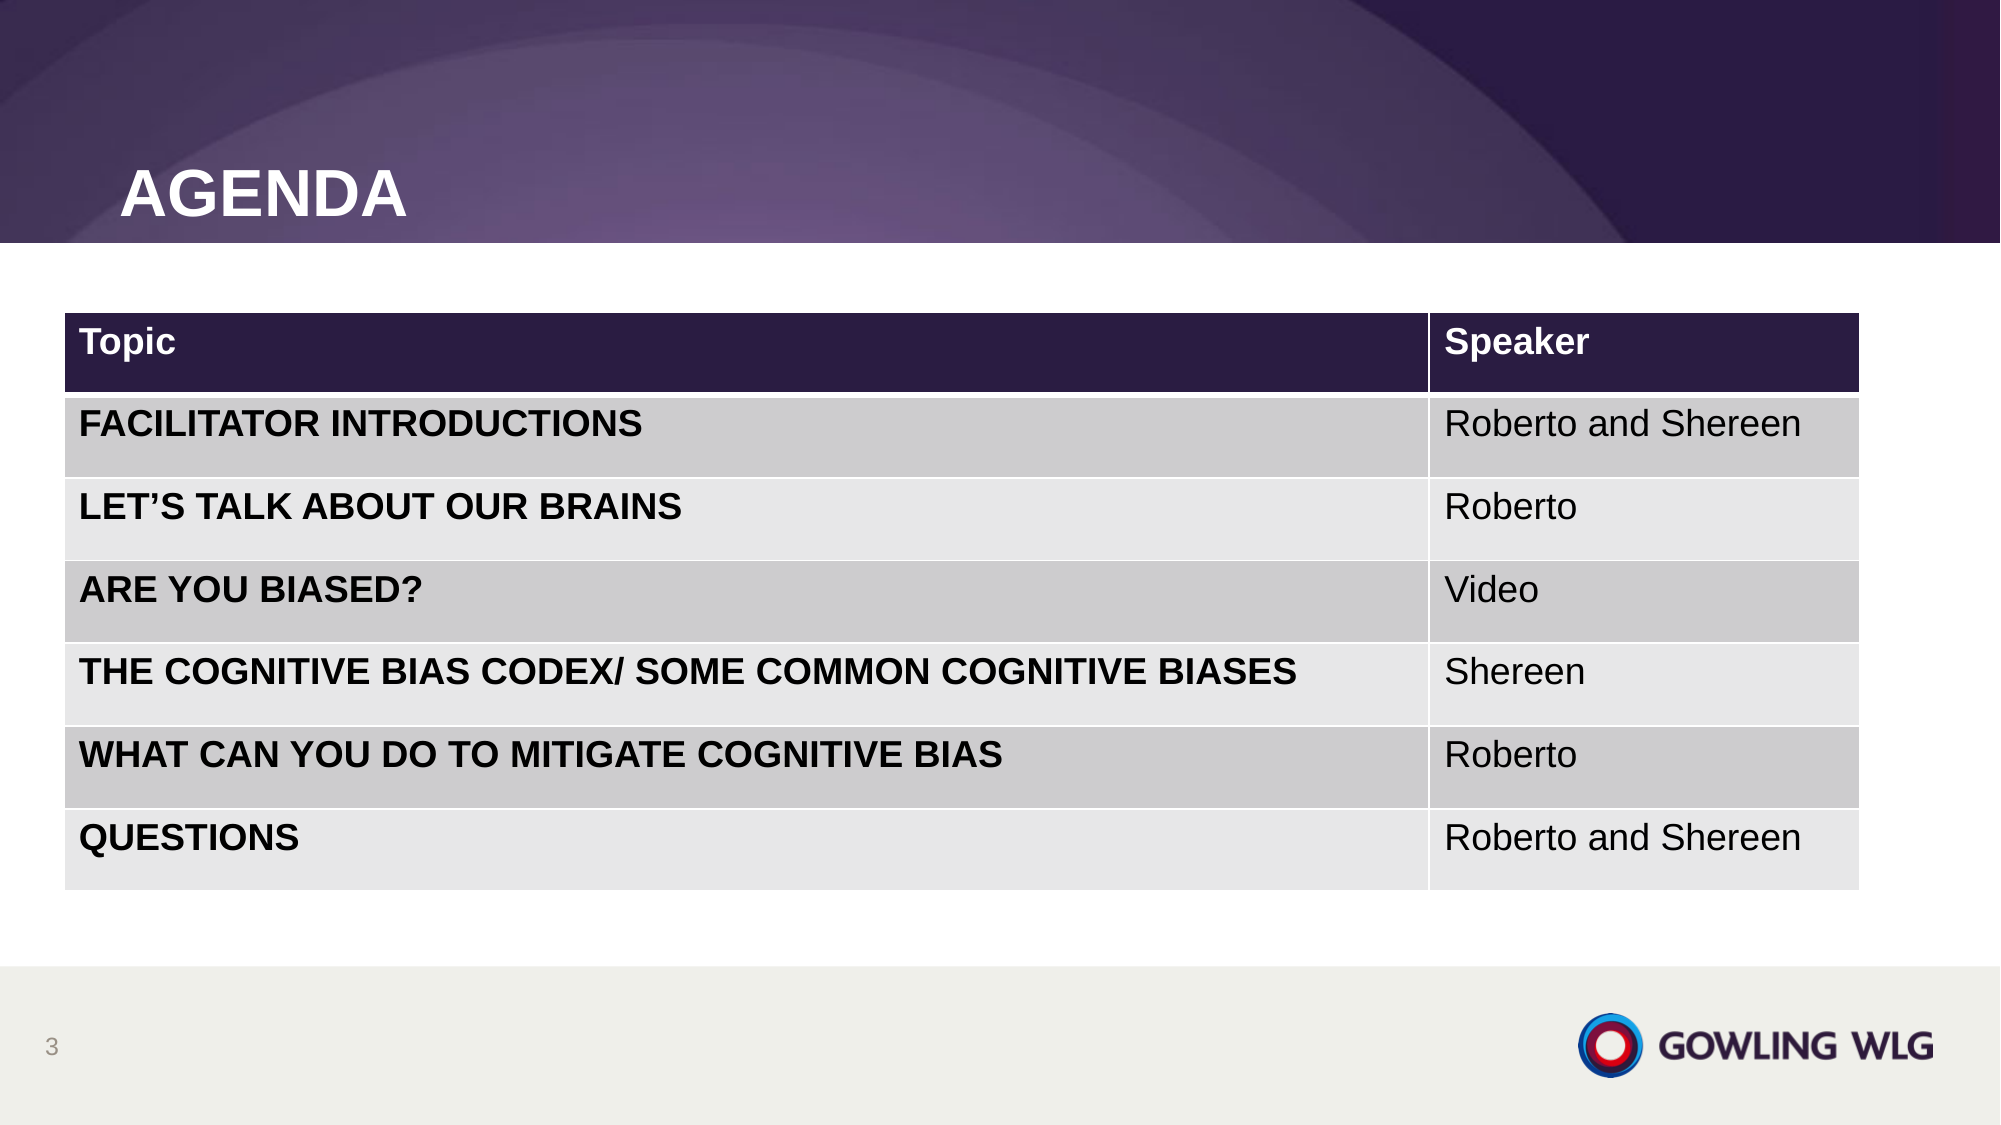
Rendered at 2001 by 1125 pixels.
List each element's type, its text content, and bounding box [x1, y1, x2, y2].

table_cell Video [1430, 561, 1859, 642]
picture [0, 0, 2000, 243]
title Agenda [104, 20, 1830, 238]
table_cell ARE YOU BIASED? [65, 561, 1428, 642]
table_header Topic [65, 313, 1428, 392]
table_cell Roberto [1430, 479, 1859, 560]
table_cell Shereen [1430, 644, 1859, 725]
table_cell Roberto and Shereen [1430, 398, 1859, 477]
table_cell THE COGNITIVE BIAS CODEX/ SOME COMMON COGNITIVE BIASES [65, 644, 1428, 725]
table_cell Roberto and Shereen [1430, 810, 1859, 890]
table_cell FACILITATOR INTRODUCTIONS [65, 398, 1428, 477]
slide_number 3 [0, 966, 105, 1125]
table_cell WHAT CAN YOU DO TO MITIGATE COGNITIVE BIAS [65, 727, 1428, 808]
table_cell LET’S TALK ABOUT OUR BRAINS [65, 479, 1428, 560]
table_cell QUESTIONS [65, 810, 1428, 890]
table_cell Roberto [1430, 727, 1859, 808]
table_header Speaker [1430, 313, 1859, 392]
picture [1578, 1013, 1933, 1078]
